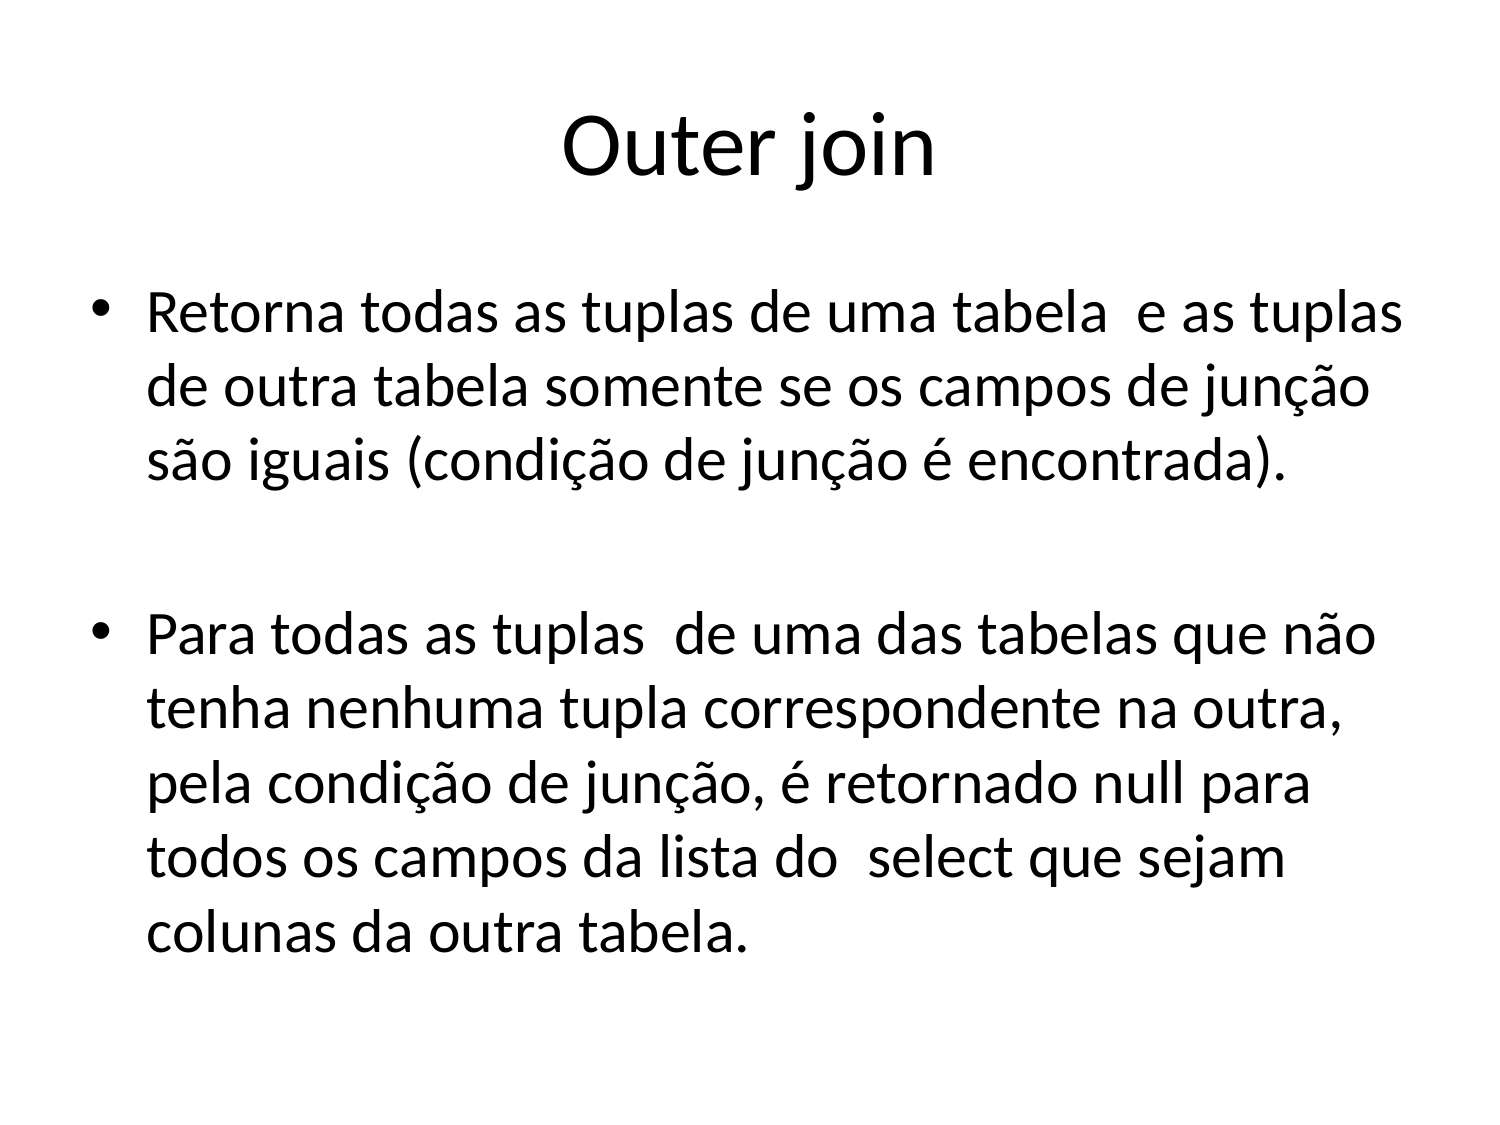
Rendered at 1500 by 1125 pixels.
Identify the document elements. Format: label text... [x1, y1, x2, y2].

title Outer join [75, 45, 1425, 233]
list Retorna todas as tuplas de uma tabela e as tuplas de outra tabela somente se os campos de junção são iguais (condição de junção é encontrada). Para todas as tuplas de uma das tabelas que não tenha nenhuma tupla correspondente na outra, pela condição de junção, é retornado null para todos os campos da lista do select que sejam colunas da outra tabela. [75, 262, 1425, 1005]
